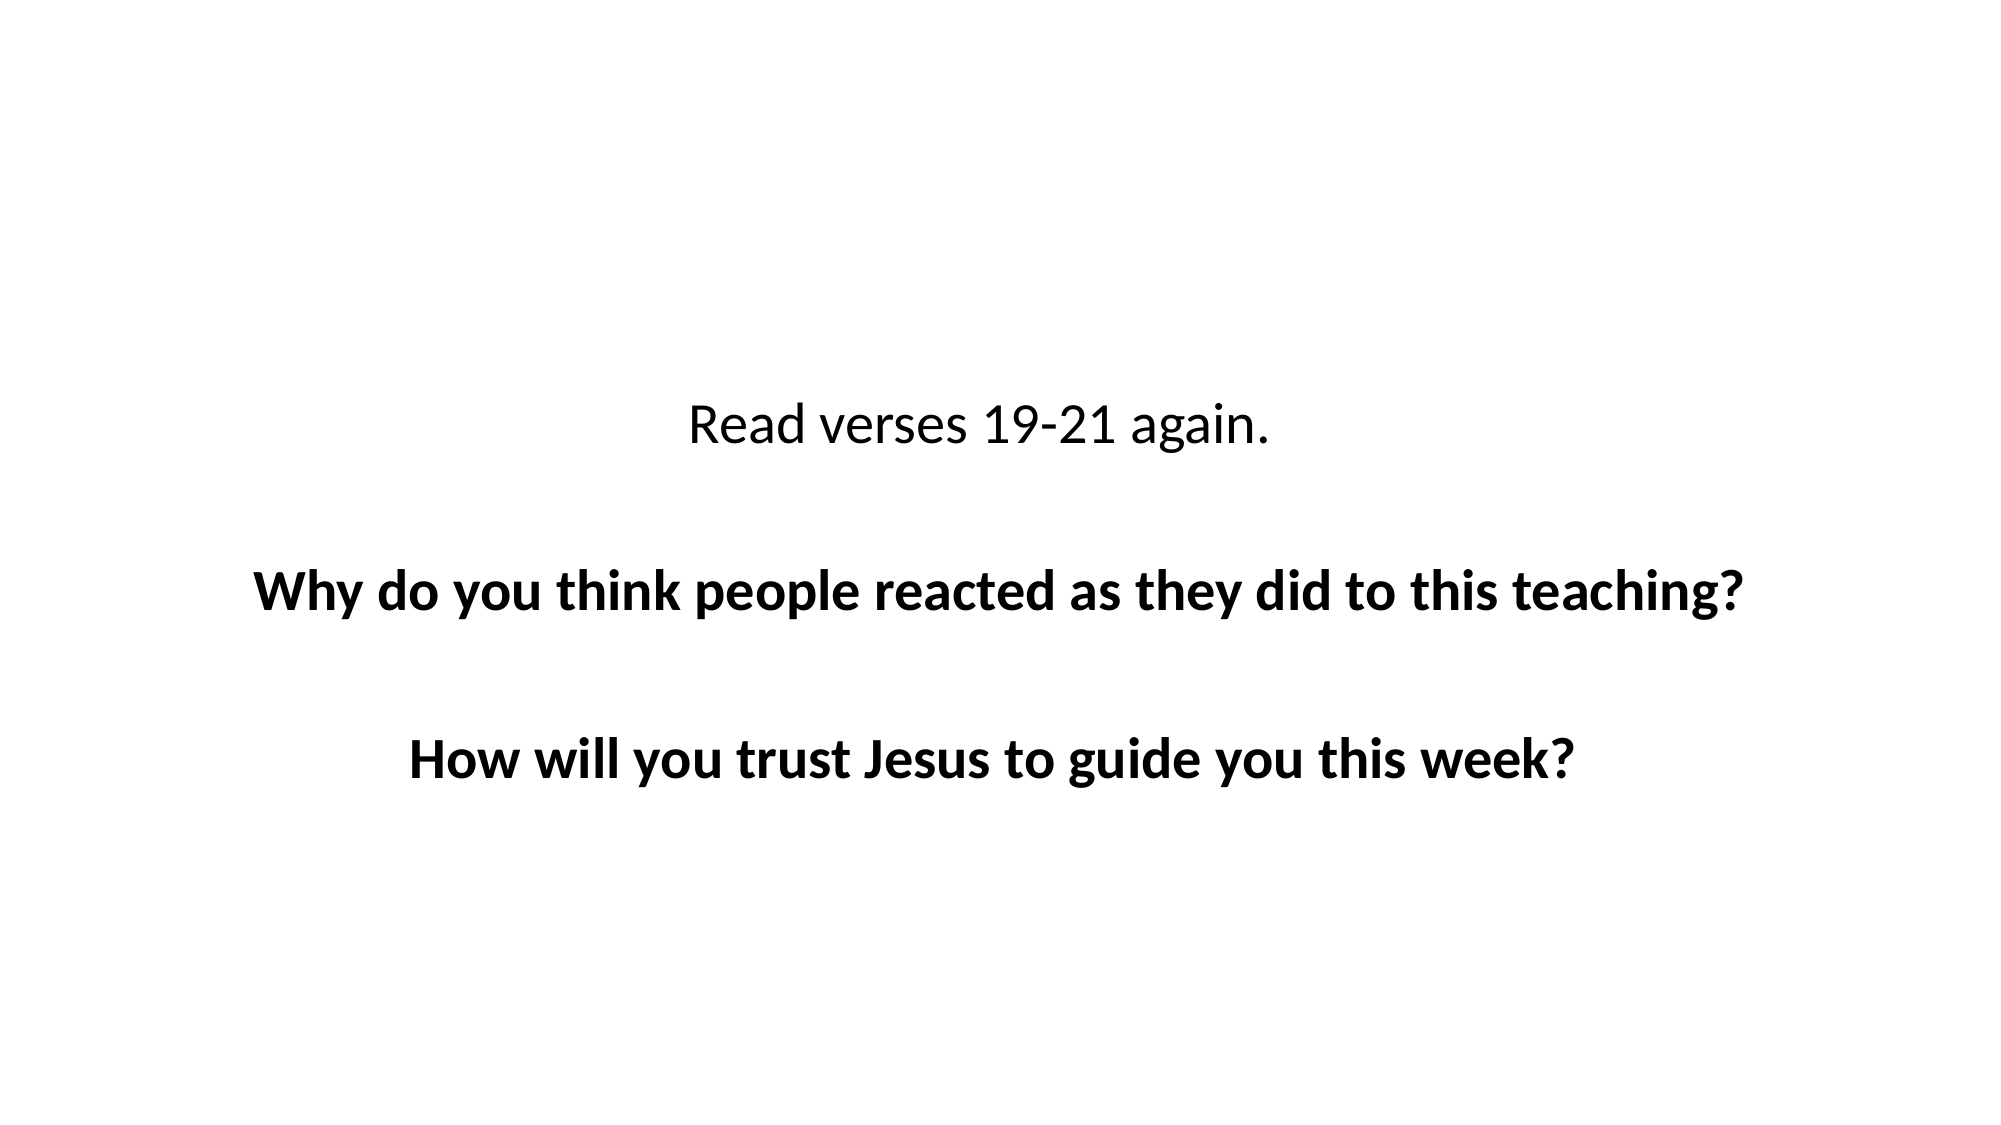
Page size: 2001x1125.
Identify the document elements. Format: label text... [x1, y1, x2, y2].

list Read verses 19-21 again. Why do you think people reacted as they did to this teaching? How will you trust Jesus to guide you this week? [137, 210, 1863, 925]
